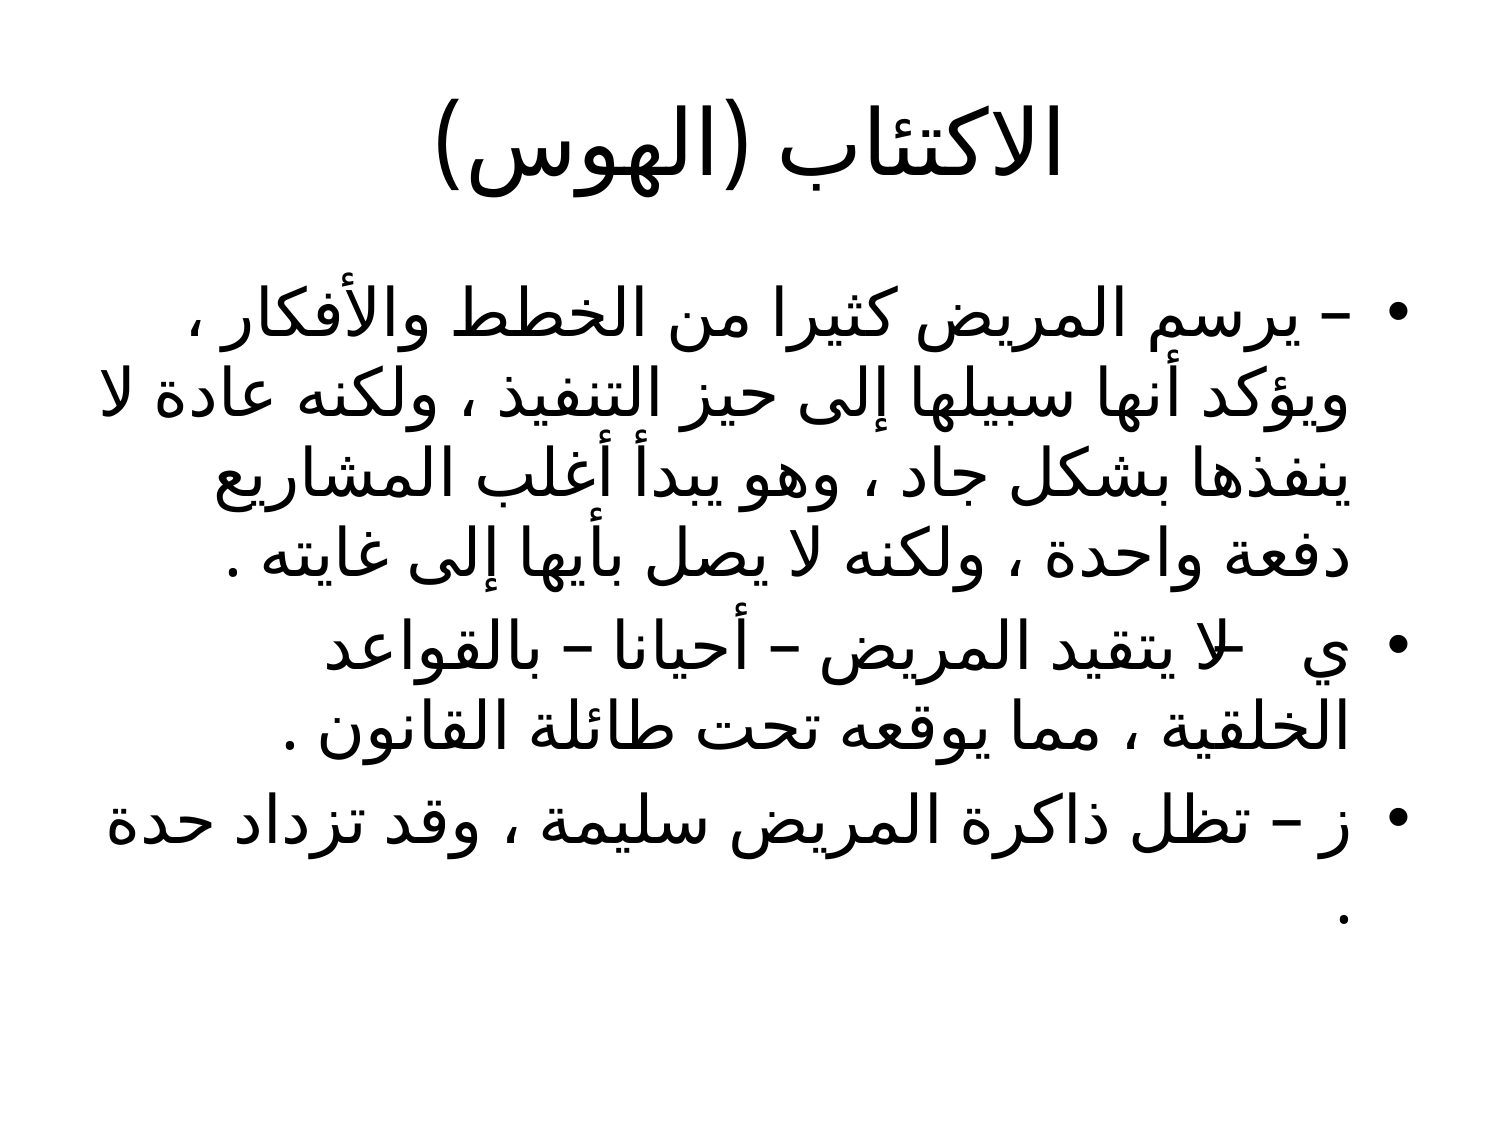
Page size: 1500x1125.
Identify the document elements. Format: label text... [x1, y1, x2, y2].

title الاكتئاب (الهوس) [75, 45, 1425, 233]
list – يرسم المريض كثيرا من الخطط والأفكار ، ويؤكد أنها سبيلها إلى حيز التنفيذ ، ولكنه عادة لا ينفذها بشكل جاد ، وهو يبدأ أغلب المشاريع دفعة واحدة ، ولكنه لا يصل بأيها إلى غايته . ي – لا يتقيد المريض – أحيانا – بالقواعد الخلقية ، مما يوقعه تحت طائلة القانون . ز – تظل ذاكرة المريض سليمة ، وقد تزداد حدة . [75, 262, 1425, 1005]
